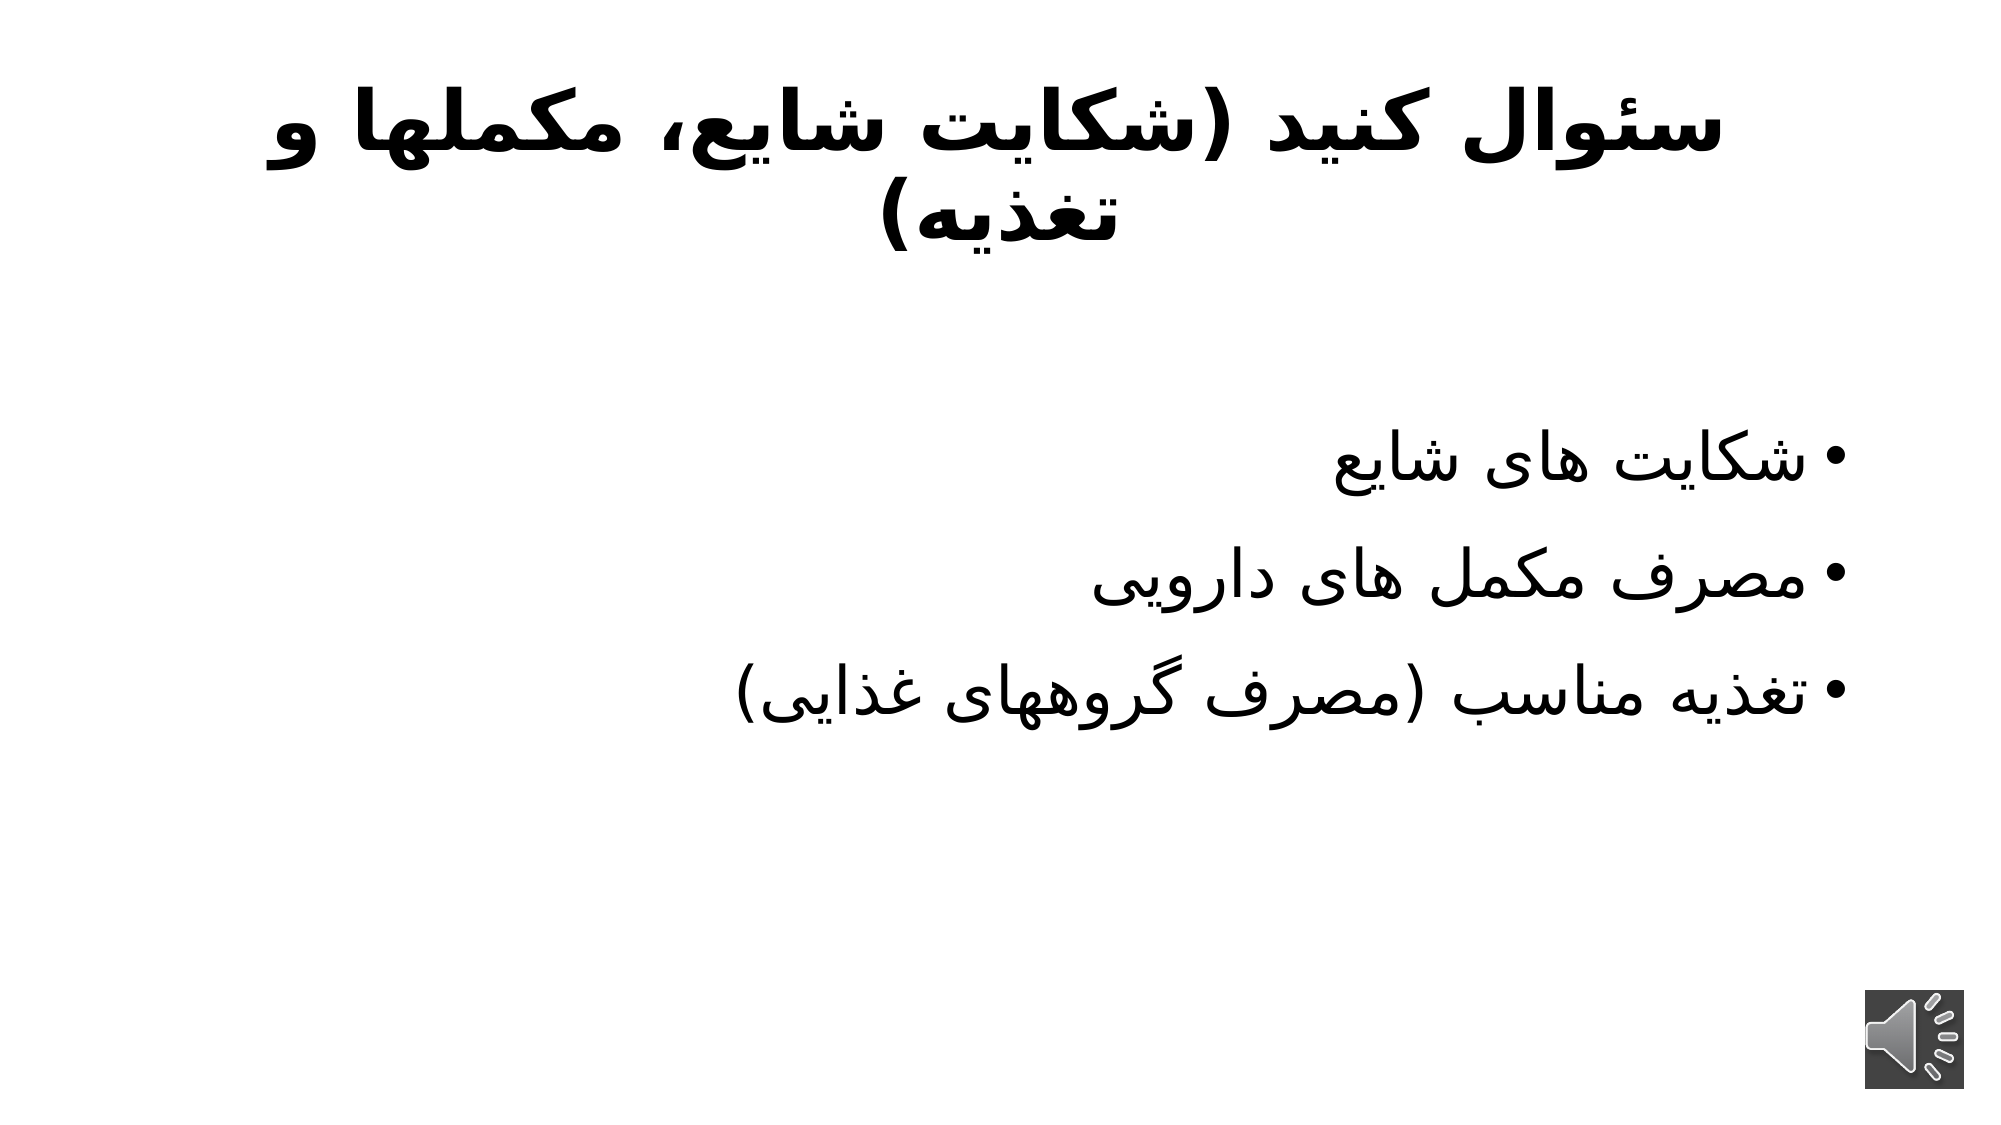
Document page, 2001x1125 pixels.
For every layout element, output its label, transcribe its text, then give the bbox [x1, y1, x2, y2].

title سئوال کنید (شکایت شایع، مکملها و تغذیه) [137, 59, 1863, 278]
list شکایت های شایع مصرف مکمل های دارویی تغذیه مناسب (مصرف گروههای غذایی) [137, 390, 1863, 777]
picture [1864, 989, 1965, 1090]
